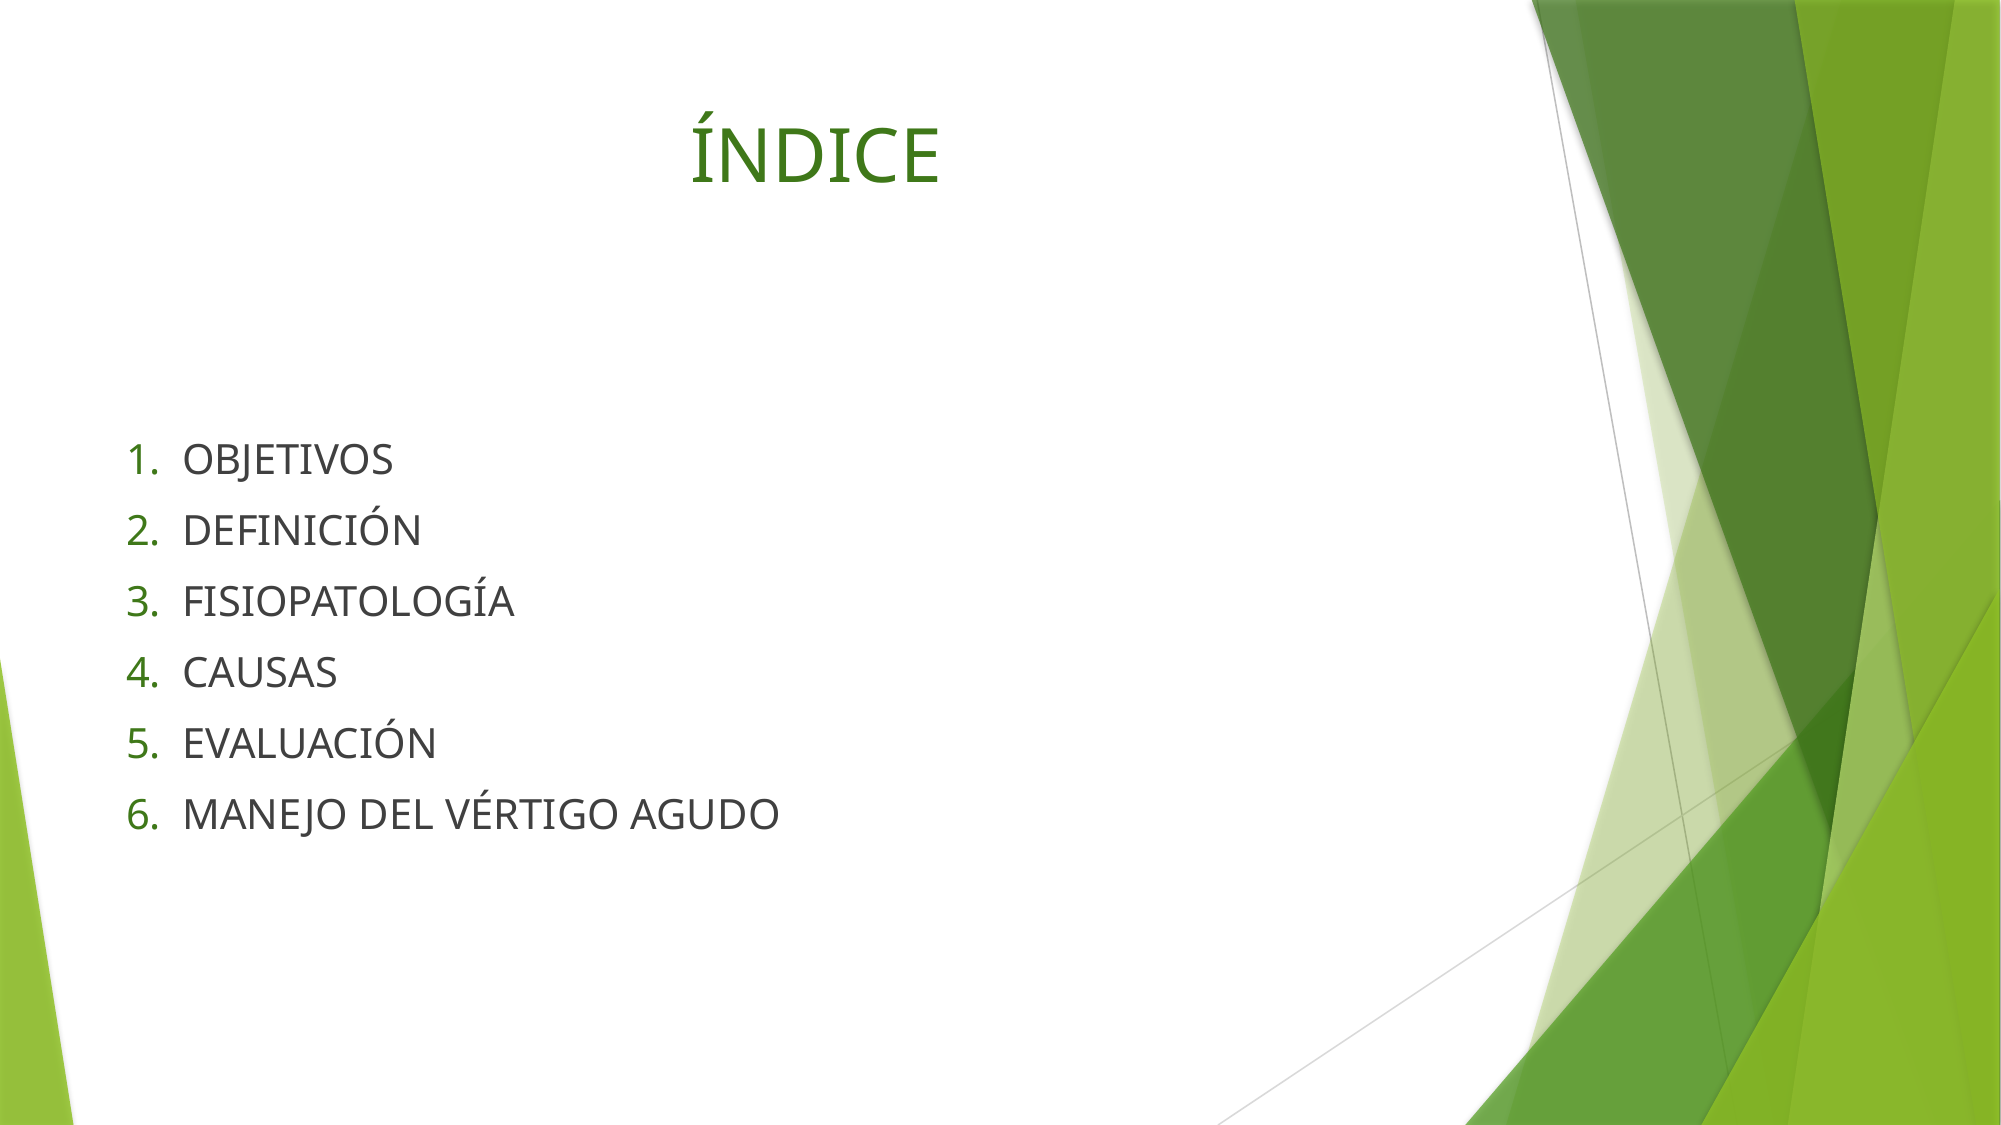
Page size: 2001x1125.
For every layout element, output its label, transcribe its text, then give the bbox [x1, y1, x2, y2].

title ÍNDICE [111, 99, 1522, 317]
list OBJETIVOS DEFINICIÓN FISIOPATOLOGÍA CAUSAS EVALUACIÓN MANEJO DEL VÉRTIGO AGUDO [111, 354, 1522, 992]
